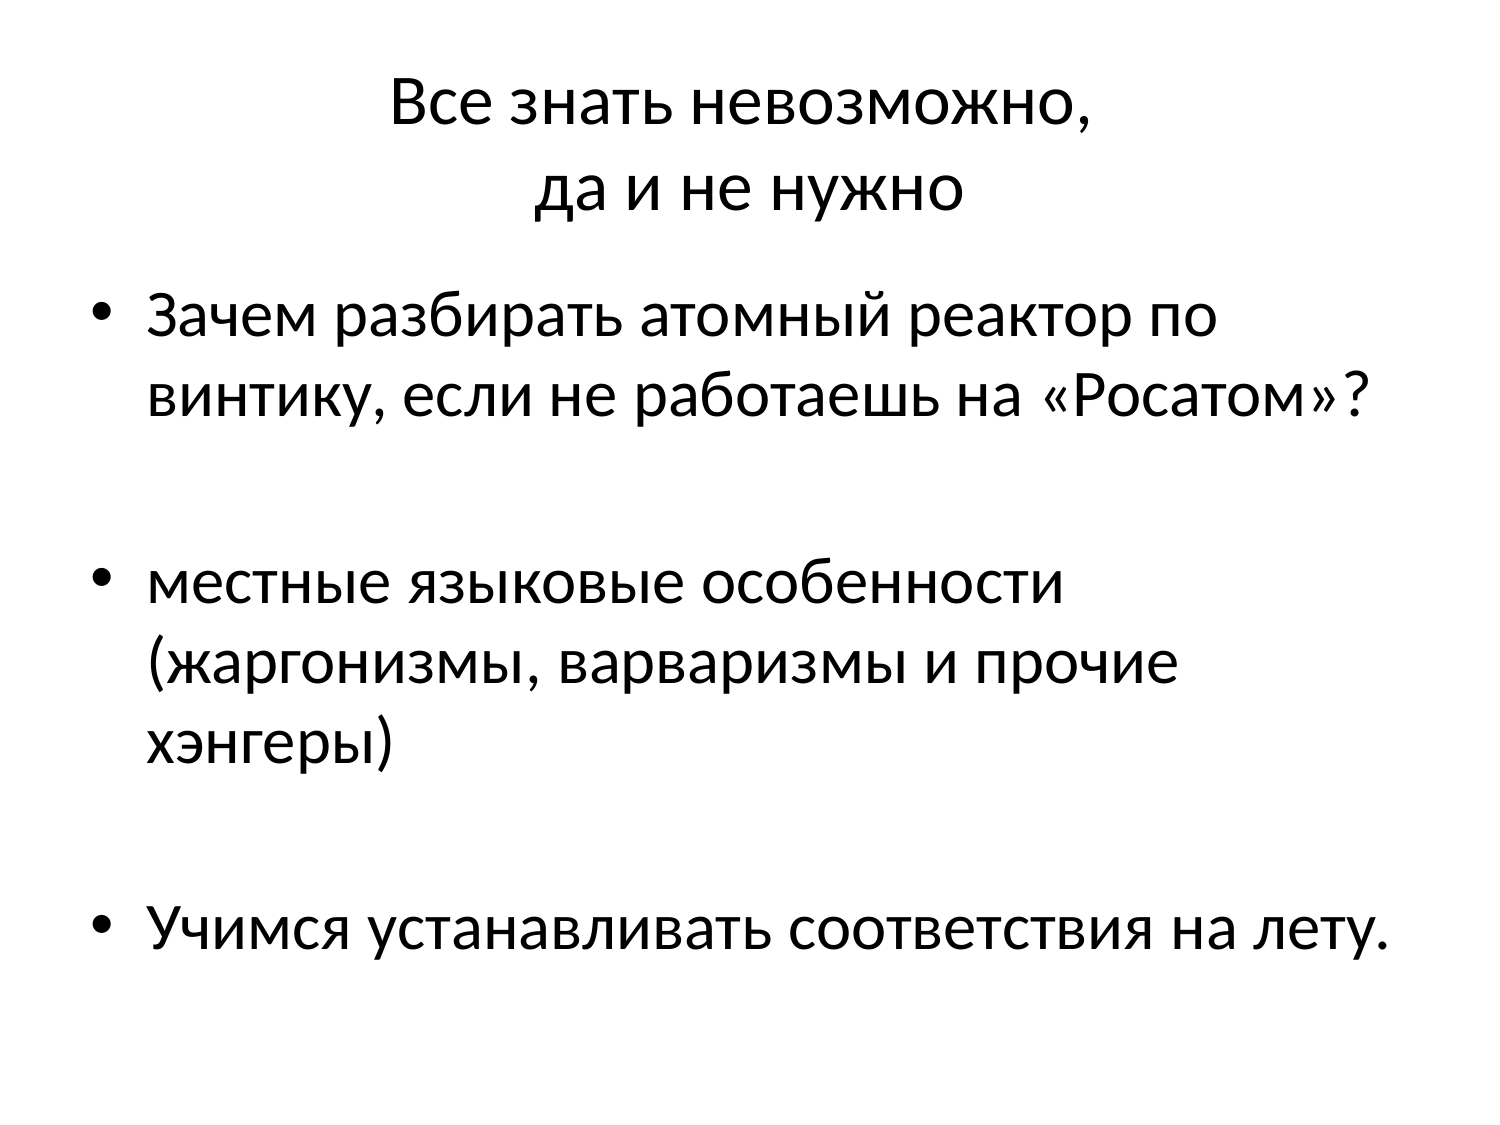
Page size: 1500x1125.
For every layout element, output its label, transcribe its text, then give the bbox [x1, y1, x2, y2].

title Все знать невозможно, да и не нужно [75, 45, 1425, 233]
list Зачем разбирать атомный реактор по винтику, если не работаешь на «Росатом»? местные языковые особенности (жаргонизмы, варваризмы и прочие хэнгеры) Учимся устанавливать соответствия на лету. [75, 262, 1425, 1005]
